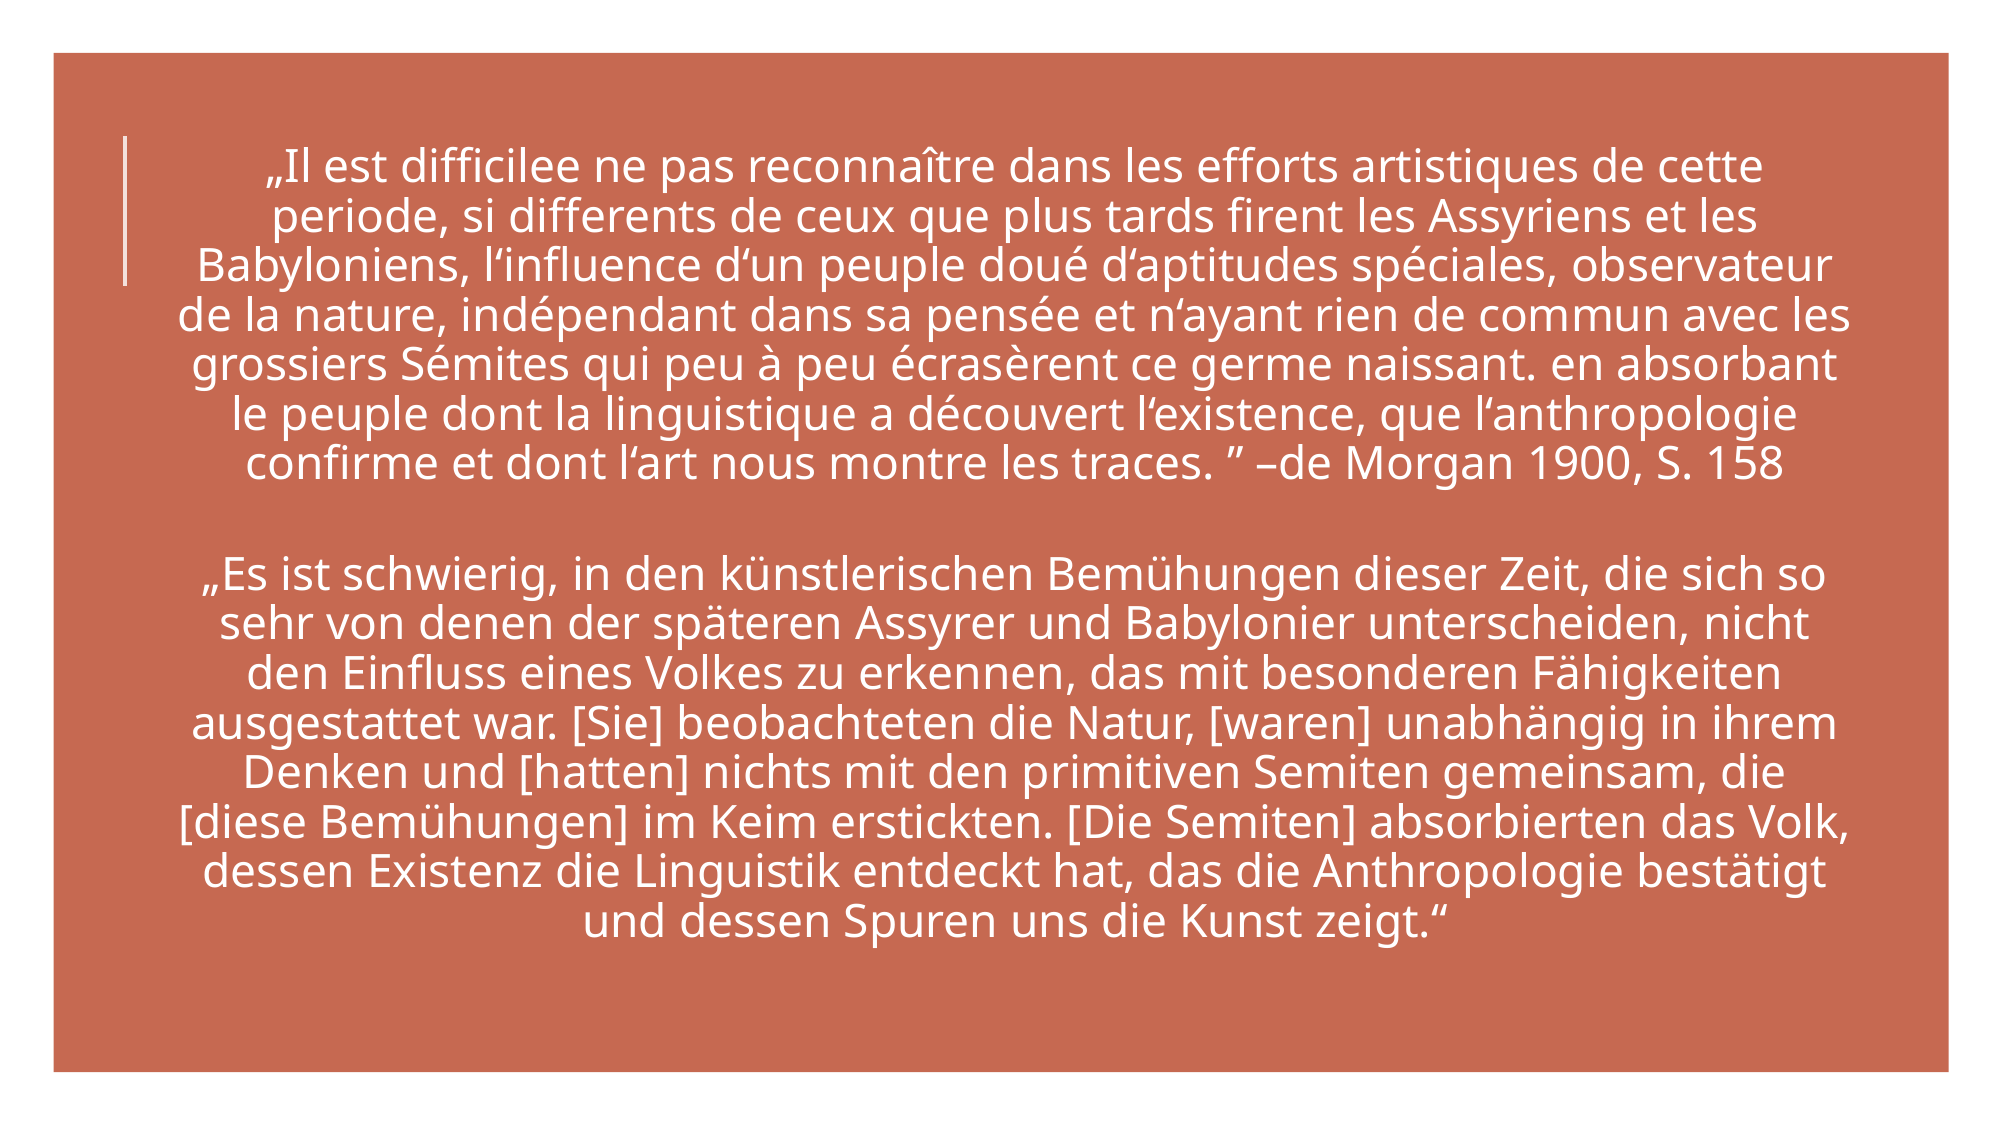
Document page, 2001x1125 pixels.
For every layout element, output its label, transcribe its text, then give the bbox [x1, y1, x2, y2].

text_box [52, 51, 1950, 1074]
text_box „Il est difficilee ne pas reconnaître dans les efforts artistiques de cette periode, si differents de ceux que plus tards firent les Assyriens et les Babyloniens, l‘influence d‘un peuple doué d‘aptitudes spéciales, observateur de la nature, indépendant dans sa pensée et n‘ayant rien de commun avec les grossiers Sémites qui peu à peu écrasèrent ce germe naissant. en absorbant le peuple dont la linguistique a découvert l‘existence, que l‘anthropologie confirme et dont l‘art nous montre les traces. ” –de Morgan 1900, S. 158 „Es ist schwierig, in den künstlerischen Bemühungen dieser Zeit, die sich so sehr von denen der späteren Assyrer und Babylonier unterscheiden, nicht den Einfluss eines Volkes zu erkennen, das mit besonderen Fähigkeiten ausgestattet war. [Sie] beobachteten die Natur, [waren] unabhängig in ihrem Denken und [hatten] nichts mit den primitiven Semiten gemeinsam, die [diese Bemühungen] im Keim erstickten. [Die Semiten] absorbierten das Volk, dessen Existenz die Linguistik entdeckt hat, das die Anthropologie bestätigt und dessen Spuren uns die Kunst zeigt.“ [167, 135, 1863, 1009]
text_box [0, 0, 2000, 1125]
